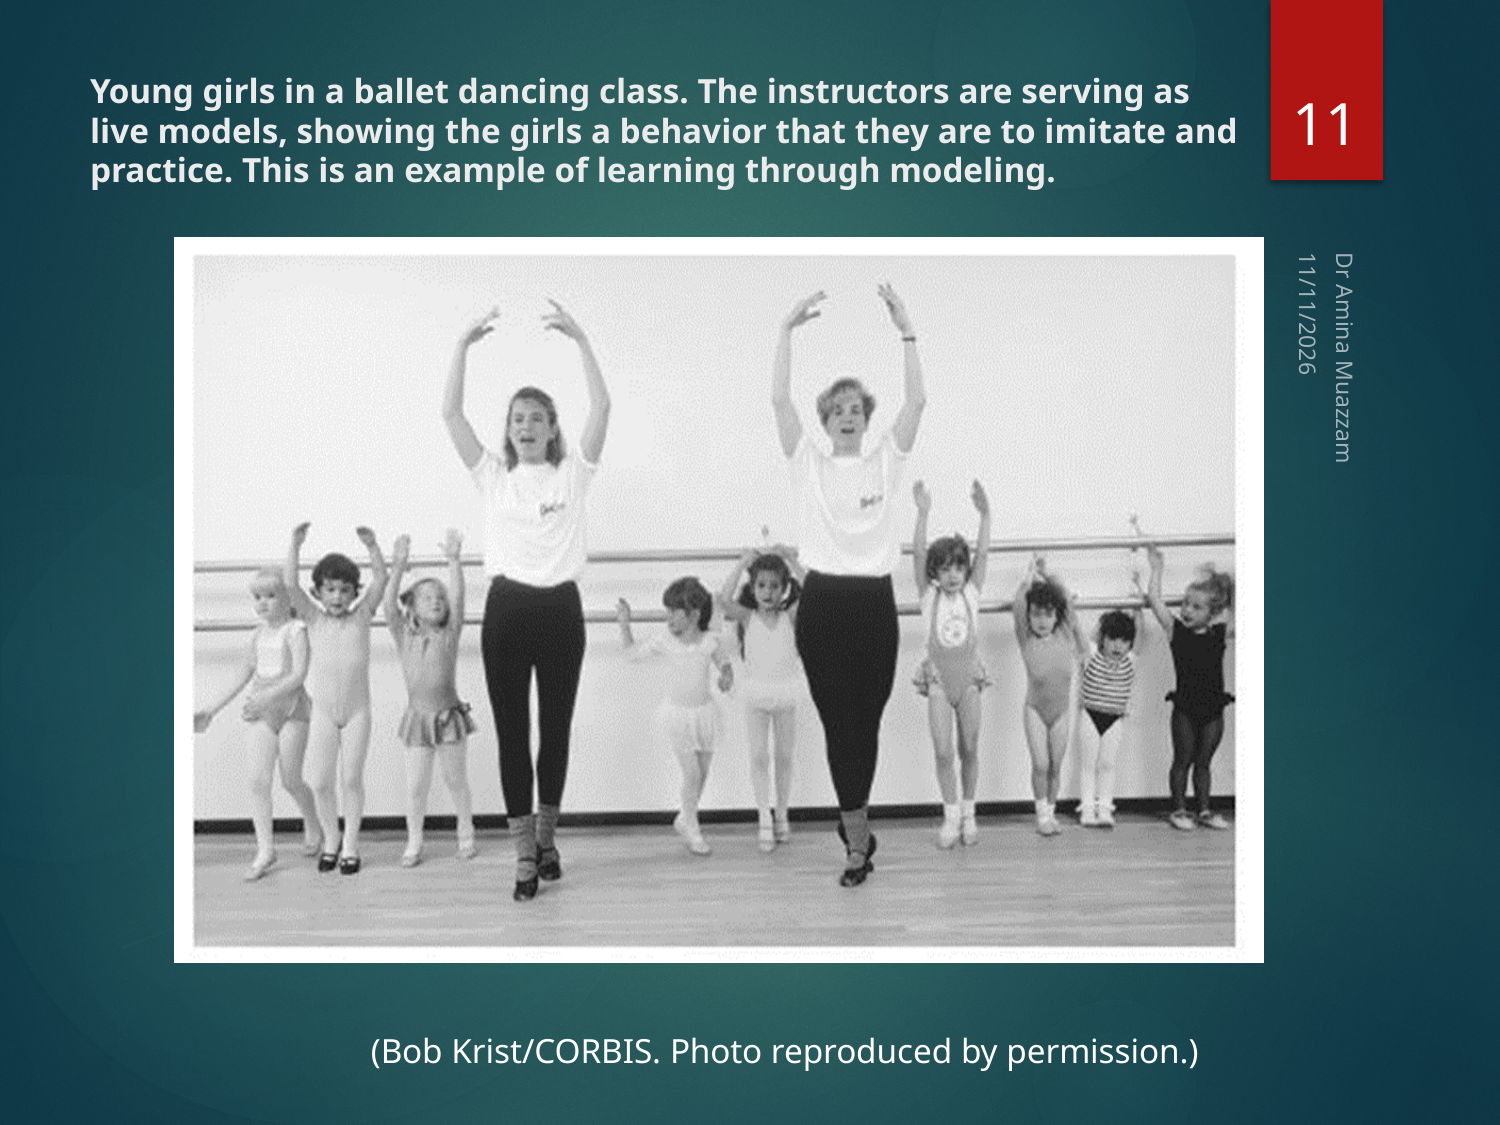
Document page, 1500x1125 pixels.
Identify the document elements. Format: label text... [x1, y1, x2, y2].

footer Dr Amina Muazzam [1320, 237, 1358, 871]
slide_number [1292, 237, 1320, 400]
slide_number 11 [1273, 48, 1378, 175]
title Young girls in a ballet dancing class. The instructors are serving as live models, showing the girls a behavior that they are to imitate and practice. This is an example of learning through modeling. [75, 62, 1264, 250]
picture [174, 237, 1264, 963]
list (Bob Krist/CORBIS. Photo reproduced by permission.) [205, 962, 1295, 1100]
